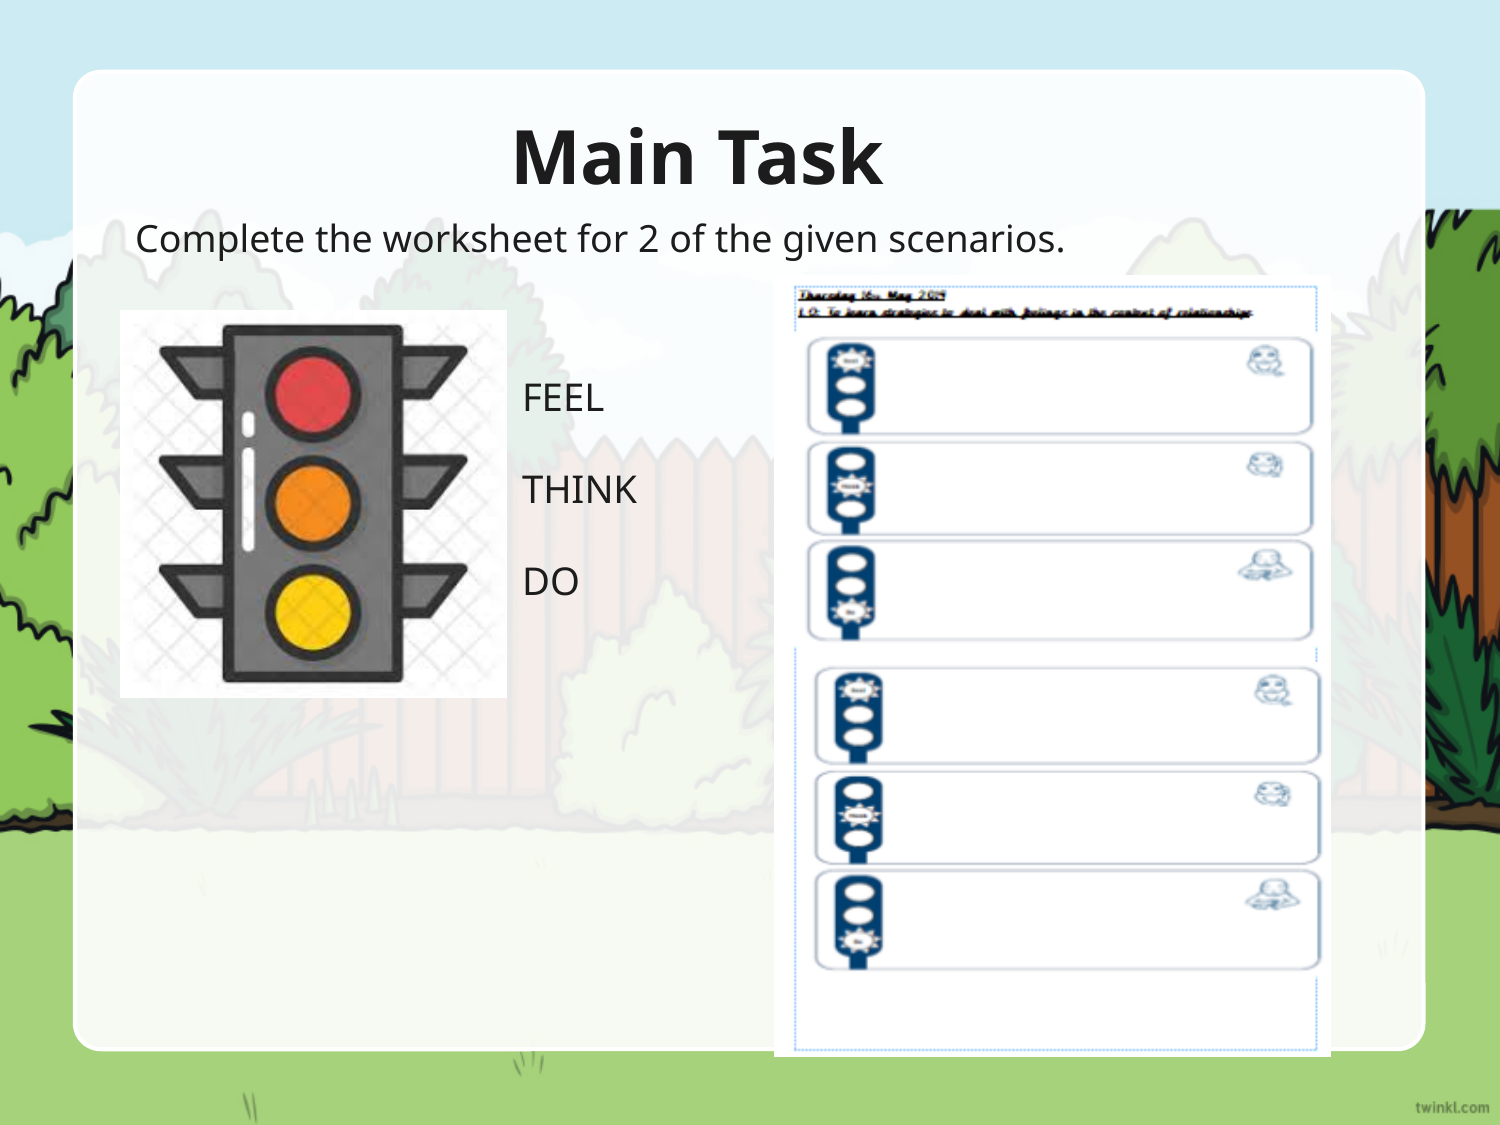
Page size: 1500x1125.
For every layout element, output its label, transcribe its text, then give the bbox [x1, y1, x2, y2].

title Main Task [31, 76, 1383, 244]
picture [0, 0, 1500, 1125]
text_box FEEL THINK DO [508, 370, 774, 618]
text_box Complete the worksheet for 2 of the given scenarios. [120, 207, 1458, 313]
